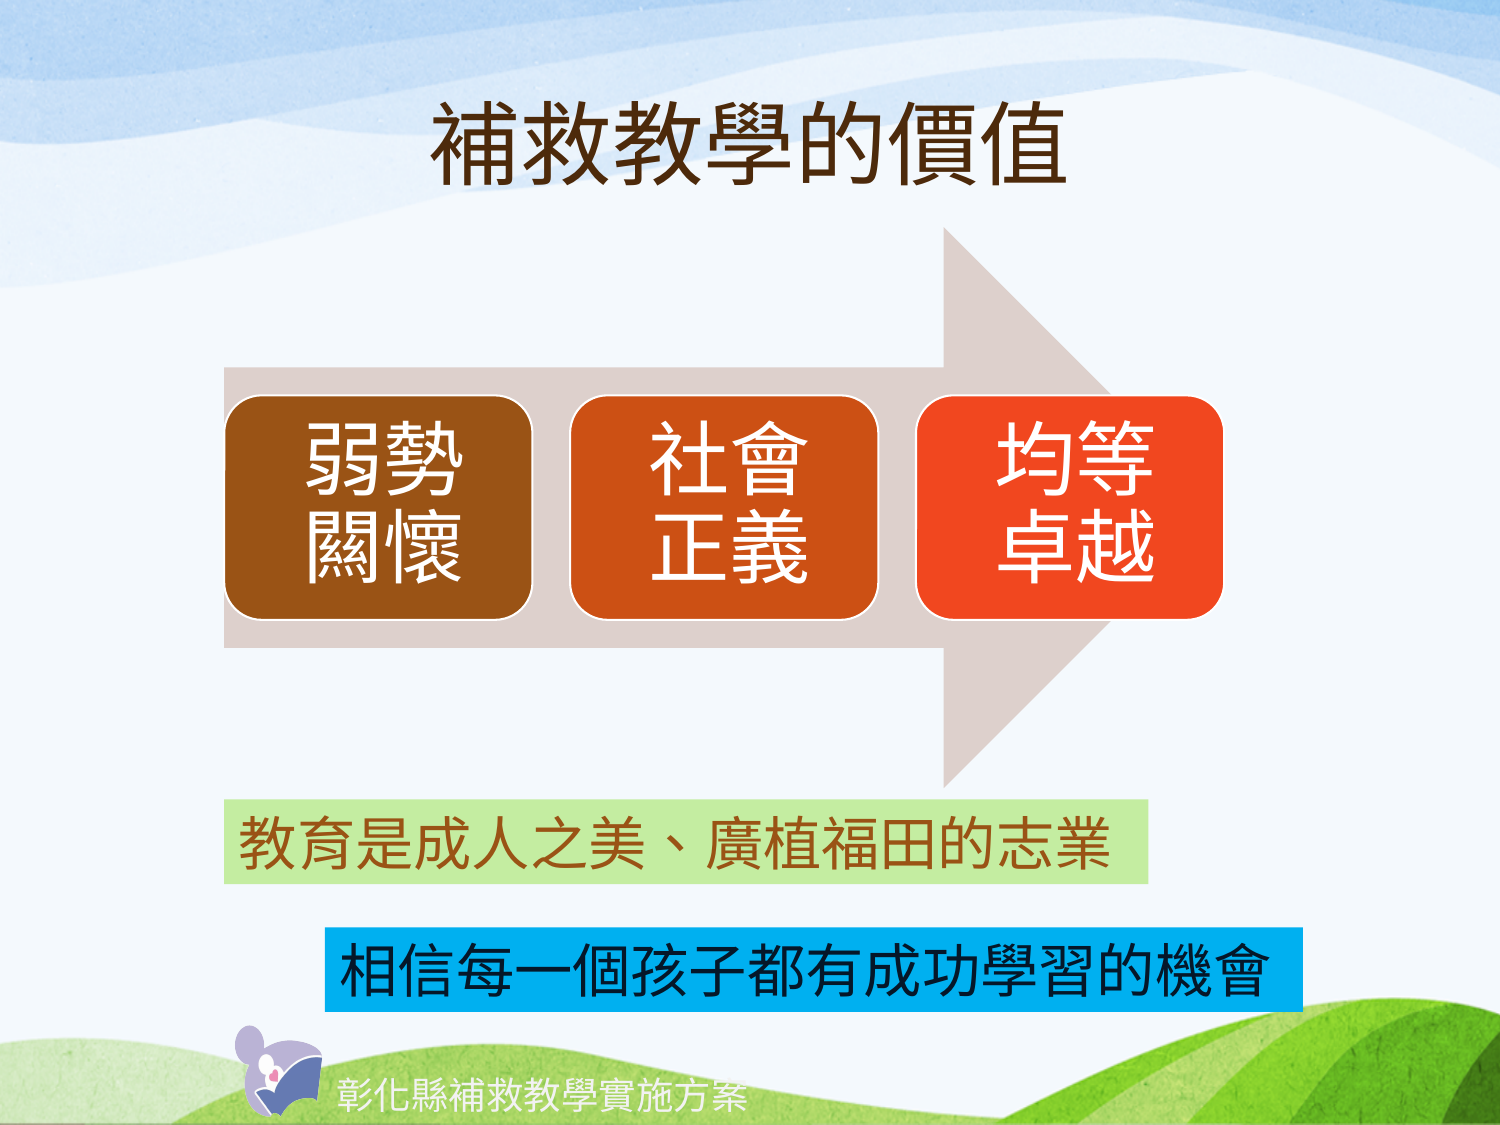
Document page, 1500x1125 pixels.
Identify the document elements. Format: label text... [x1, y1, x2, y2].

picture [0, 0, 1500, 1125]
text_box 教育是成人之美、廣植福田的志業 [224, 799, 1149, 885]
text_box 相信每一個孩子都有成功學習的機會 [324, 927, 1303, 1012]
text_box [224, 226, 1225, 789]
title 補救教學的價值 [131, 50, 1369, 206]
